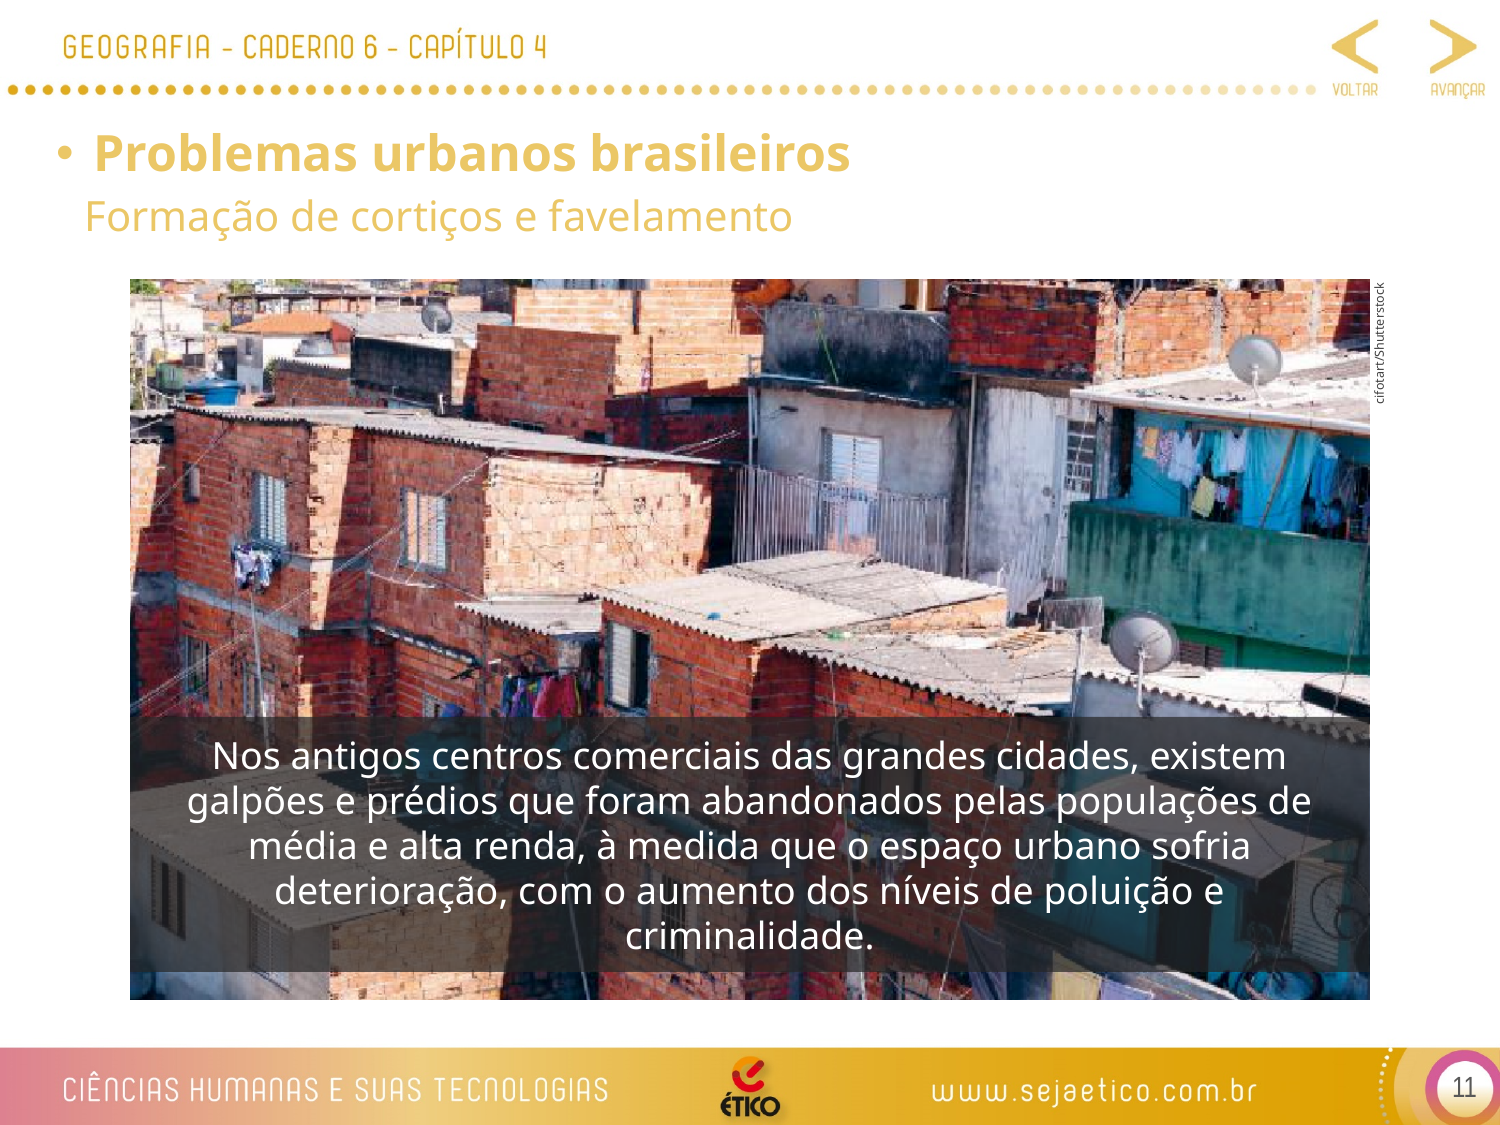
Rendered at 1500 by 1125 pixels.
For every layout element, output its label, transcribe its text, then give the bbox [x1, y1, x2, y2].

text_box Formação de cortiços e favelamento [69, 182, 810, 247]
text_box cifotart/Shutterstock [1363, 264, 1394, 972]
picture [0, 0, 1500, 1125]
list Problemas urbanos brasileiros [41, 120, 1459, 1019]
